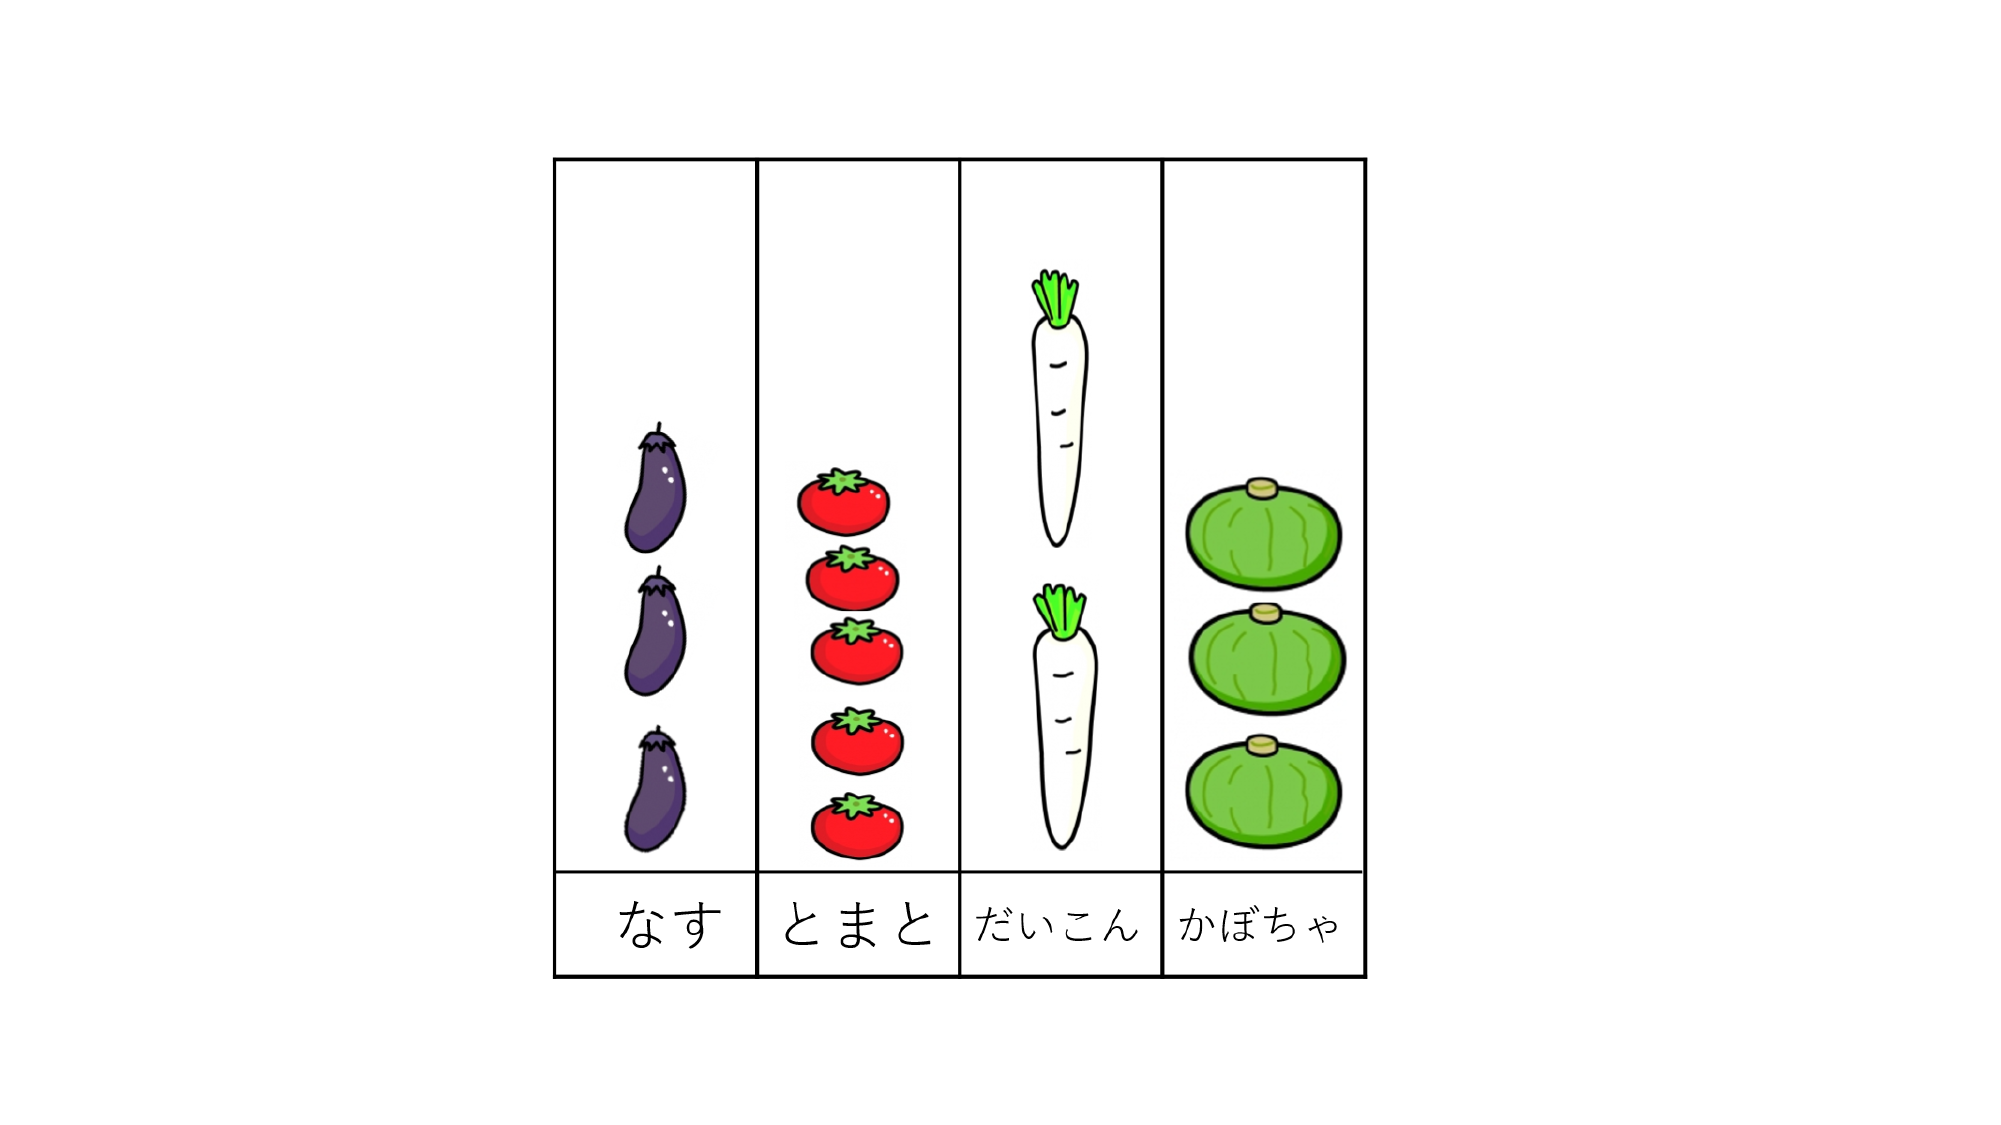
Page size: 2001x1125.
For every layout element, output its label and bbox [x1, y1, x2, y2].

picture [539, 135, 1377, 990]
